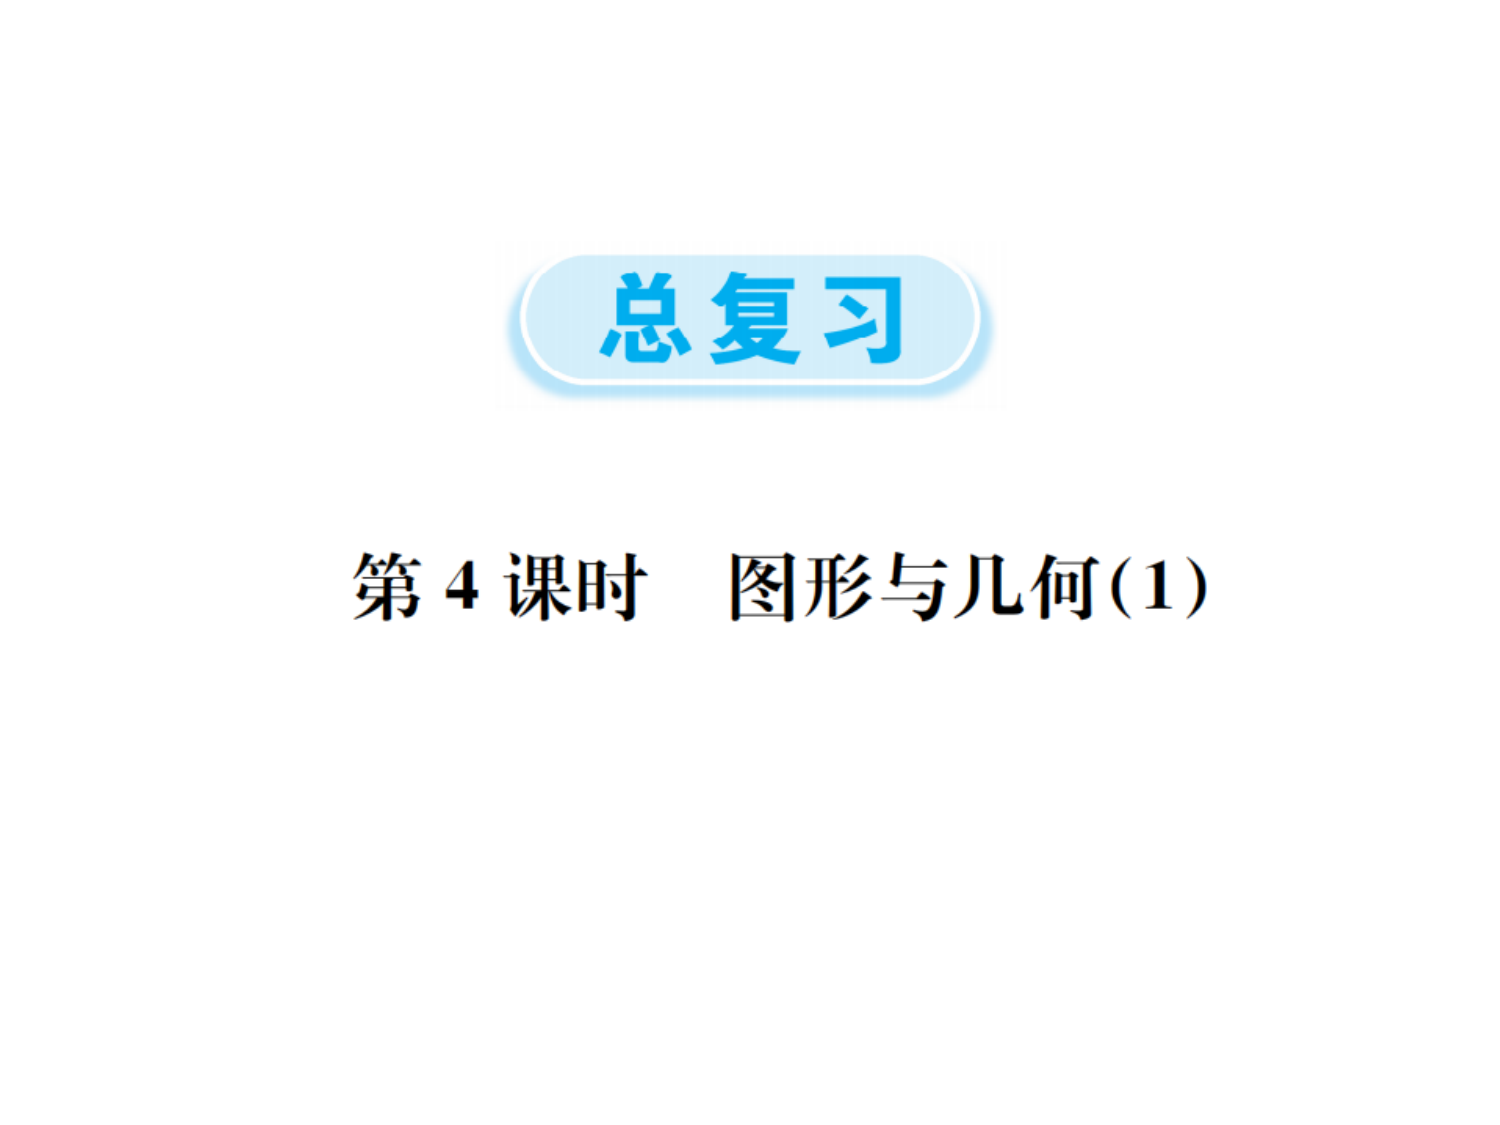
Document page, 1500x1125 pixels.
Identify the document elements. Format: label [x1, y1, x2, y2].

picture [324, 538, 1232, 653]
picture [490, 231, 1022, 412]
